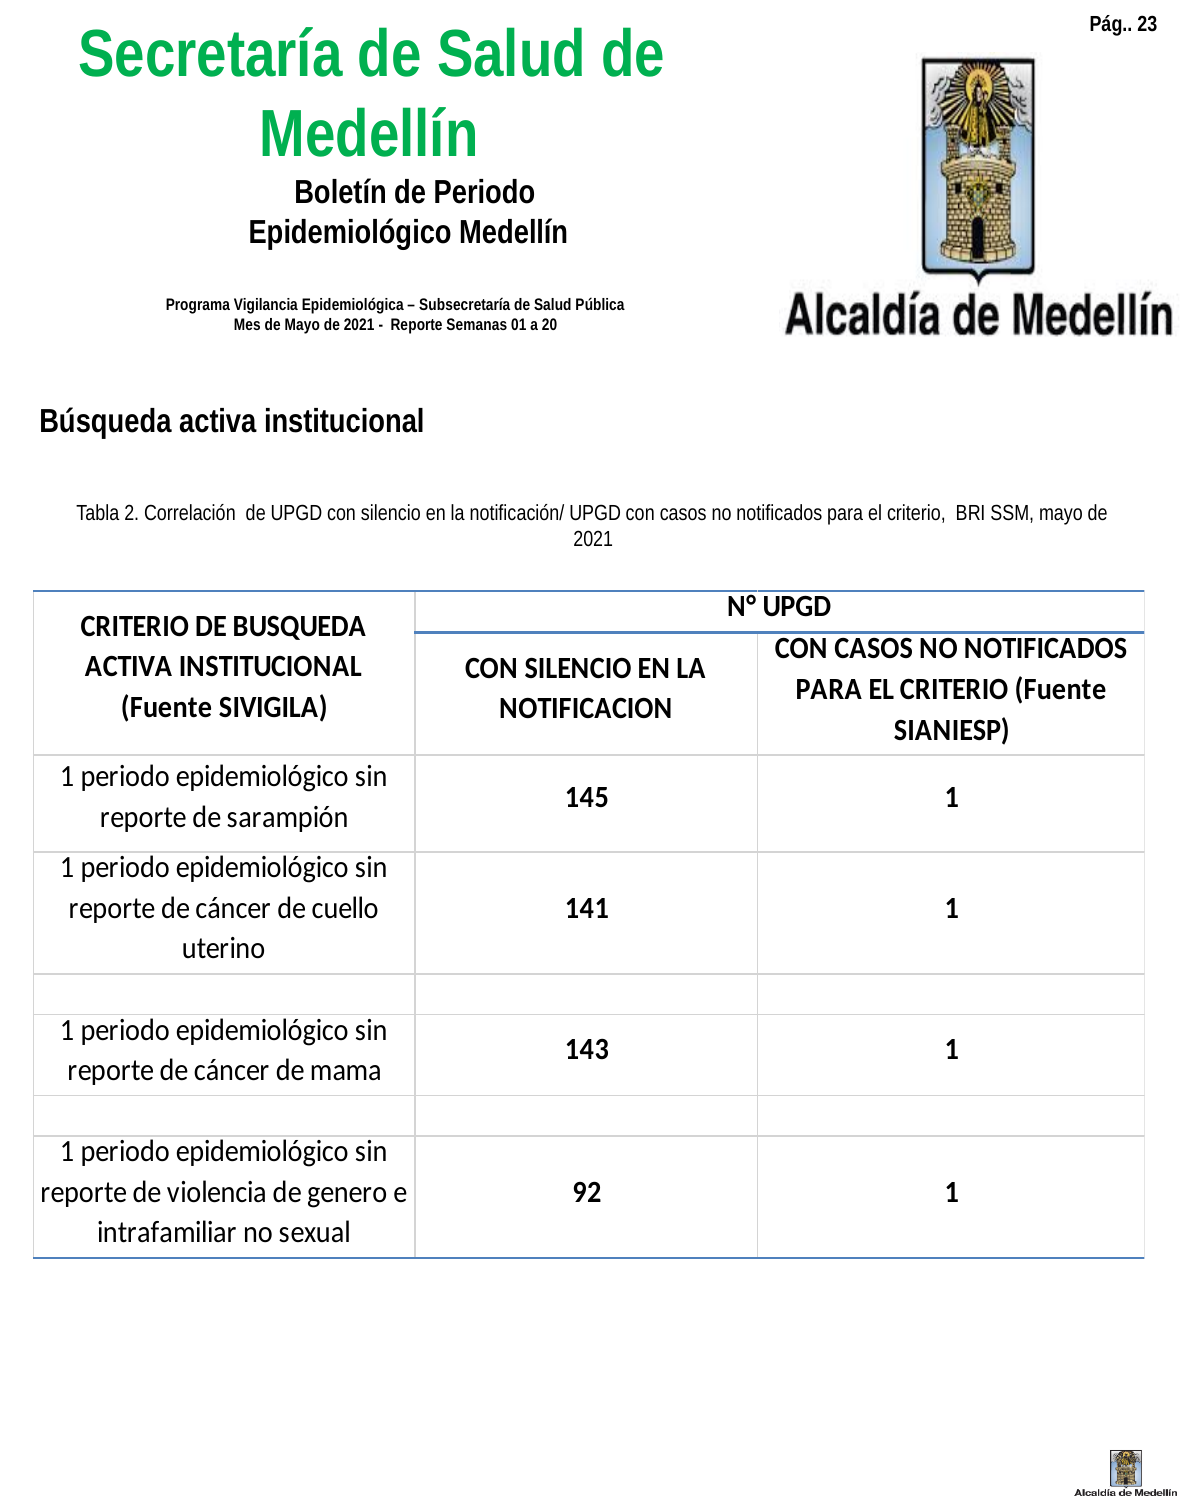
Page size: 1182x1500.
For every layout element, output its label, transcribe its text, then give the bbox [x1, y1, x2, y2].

text_box Tabla 2. Correlación de UPGD con silencio en la notificación/ UPGD con casos no notificados para el criterio, BRI SSM, mayo de 2021 [58, 491, 1129, 559]
picture [32, 589, 1146, 1261]
picture [1074, 1448, 1177, 1496]
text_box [0, 2, 1182, 344]
title Búsqueda activa institucional [24, 383, 1129, 455]
